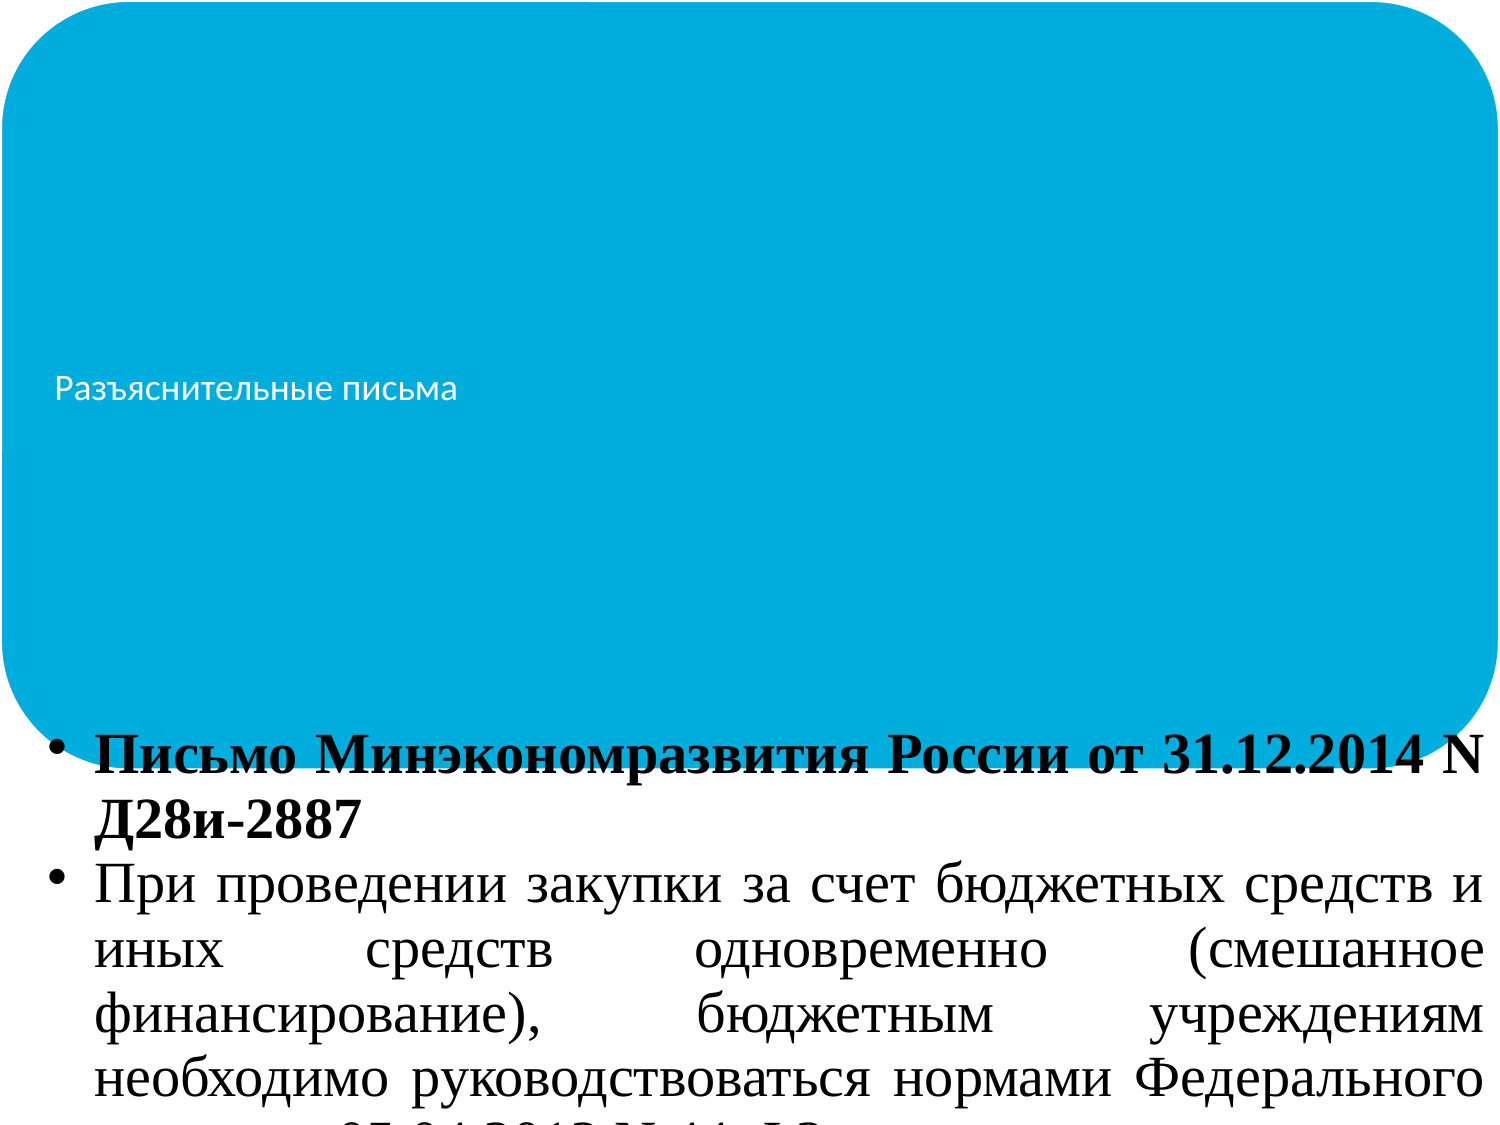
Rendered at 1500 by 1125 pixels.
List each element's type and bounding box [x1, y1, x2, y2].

text_box [0, 0, 1500, 1125]
